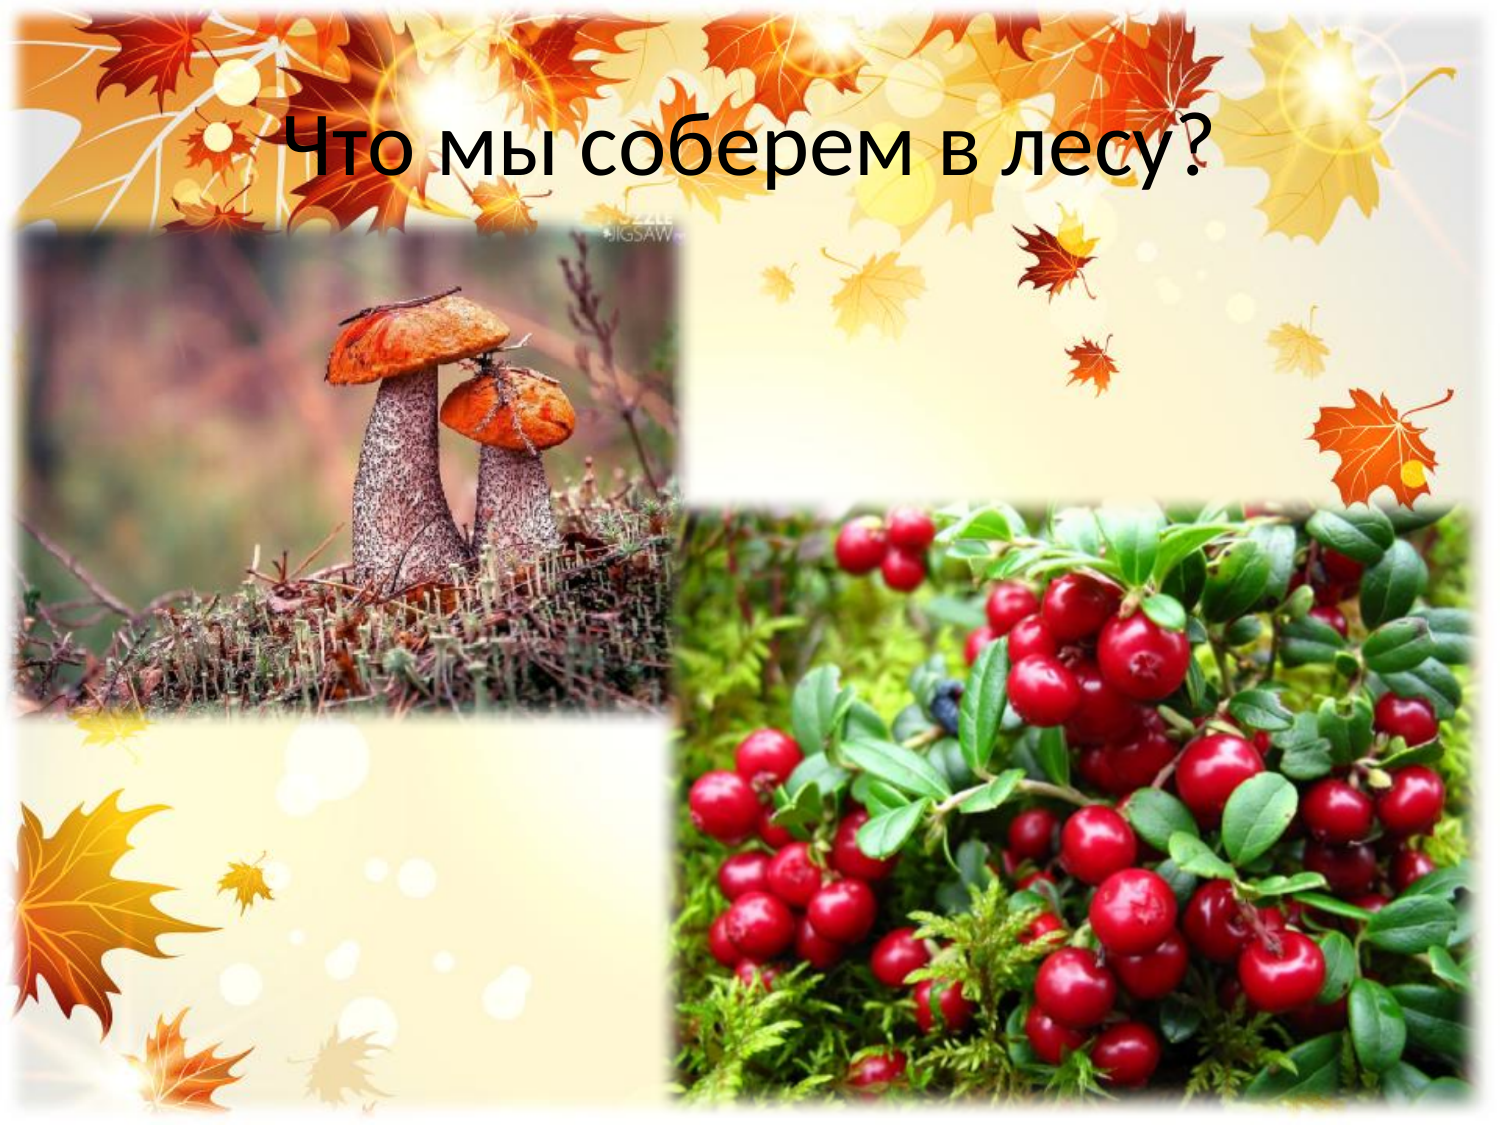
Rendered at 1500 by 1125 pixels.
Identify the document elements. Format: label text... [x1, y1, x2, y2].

title Что мы соберем в лесу? [75, 45, 1425, 233]
picture [0, 0, 1500, 1125]
